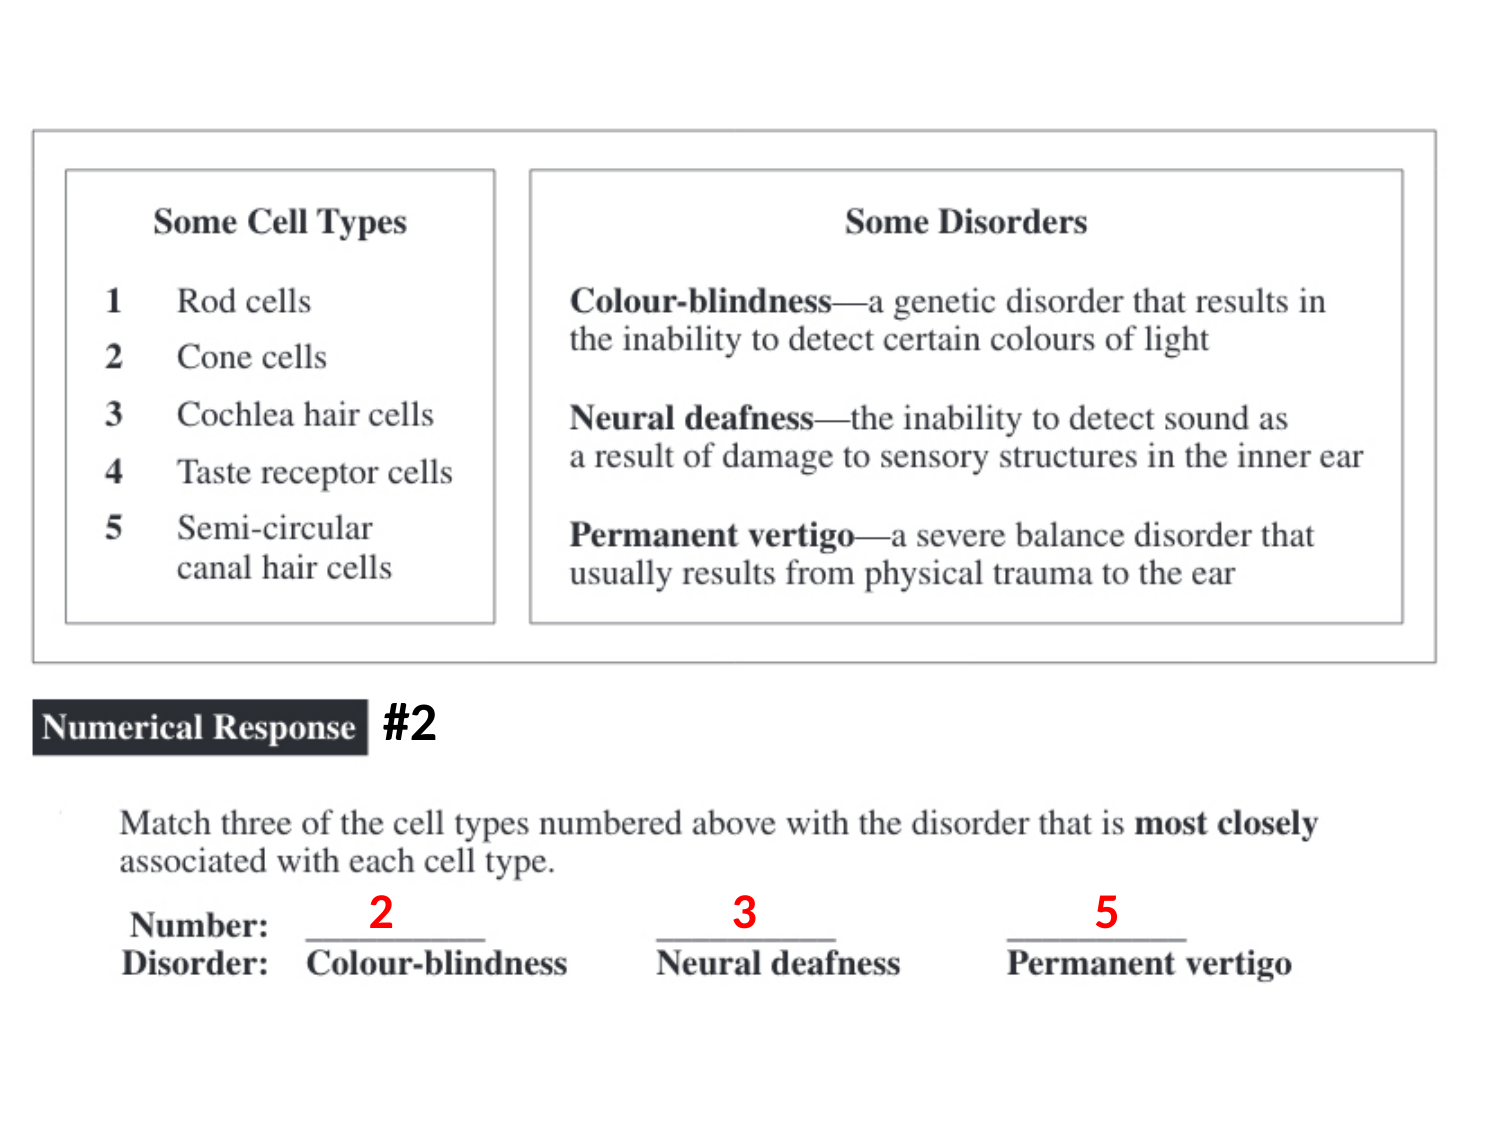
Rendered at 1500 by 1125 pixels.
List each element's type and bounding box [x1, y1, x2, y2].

picture [24, 122, 1460, 993]
